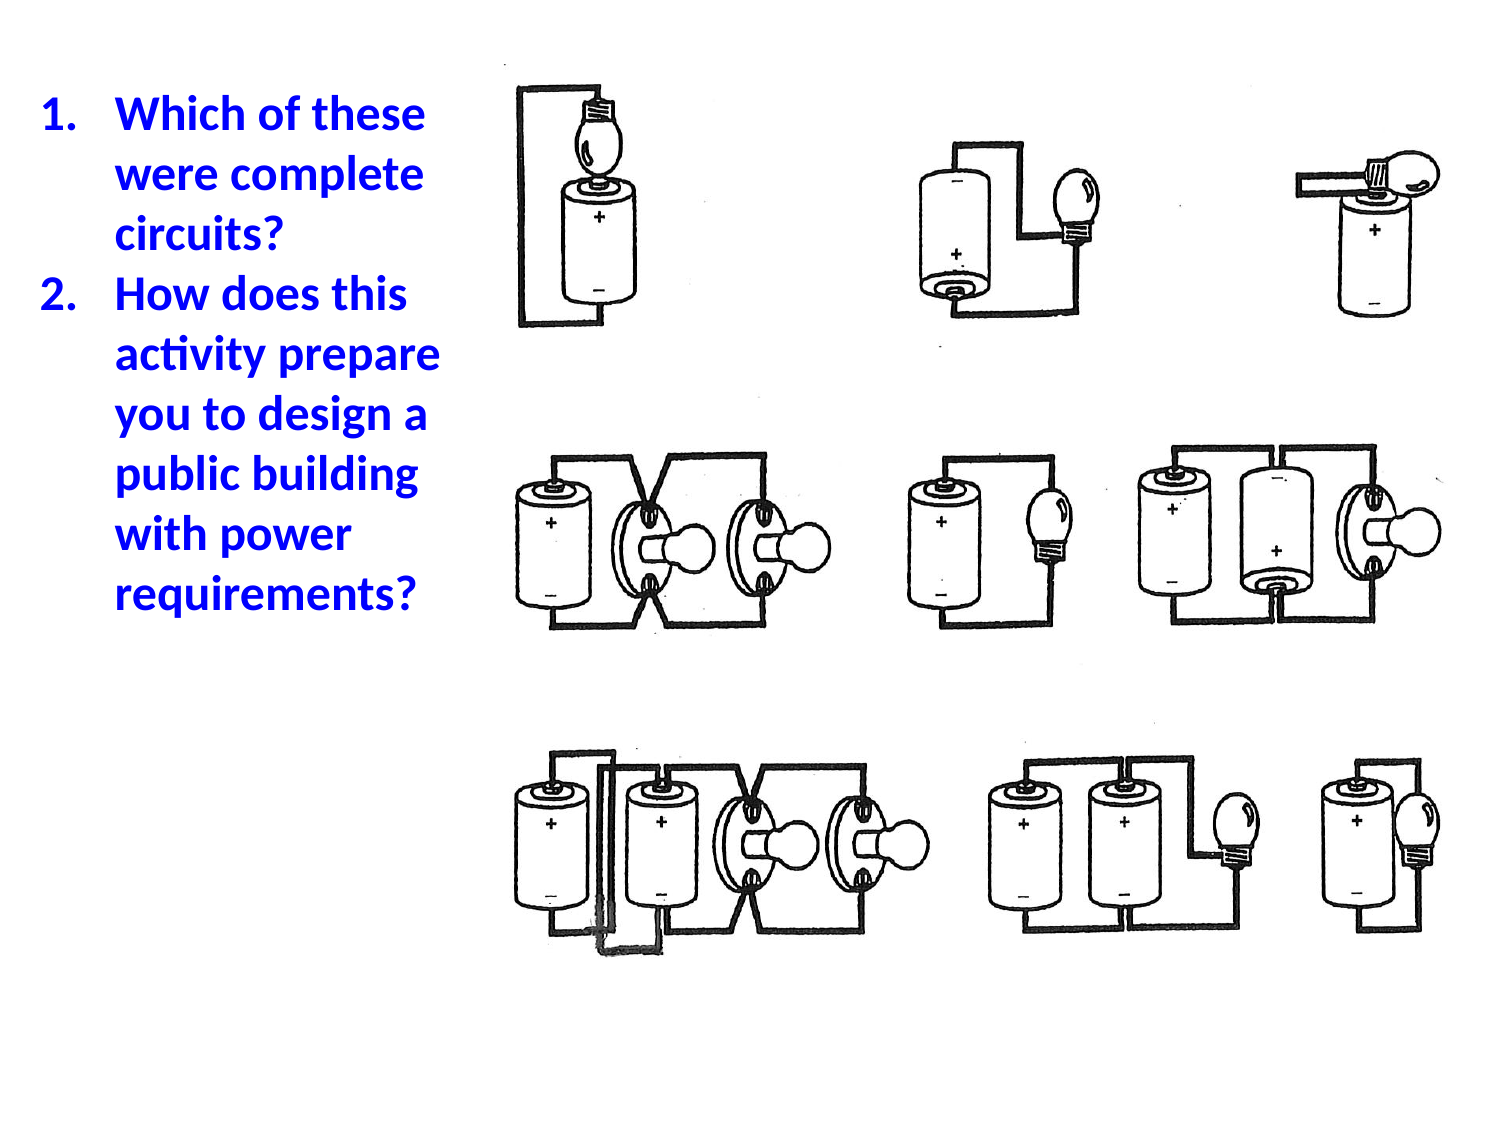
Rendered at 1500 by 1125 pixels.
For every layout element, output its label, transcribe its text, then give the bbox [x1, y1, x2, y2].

picture [474, 62, 1474, 967]
text_box Which of these were complete circuits? How does this activity prepare you to design a public building with power requirements? [24, 73, 469, 629]
